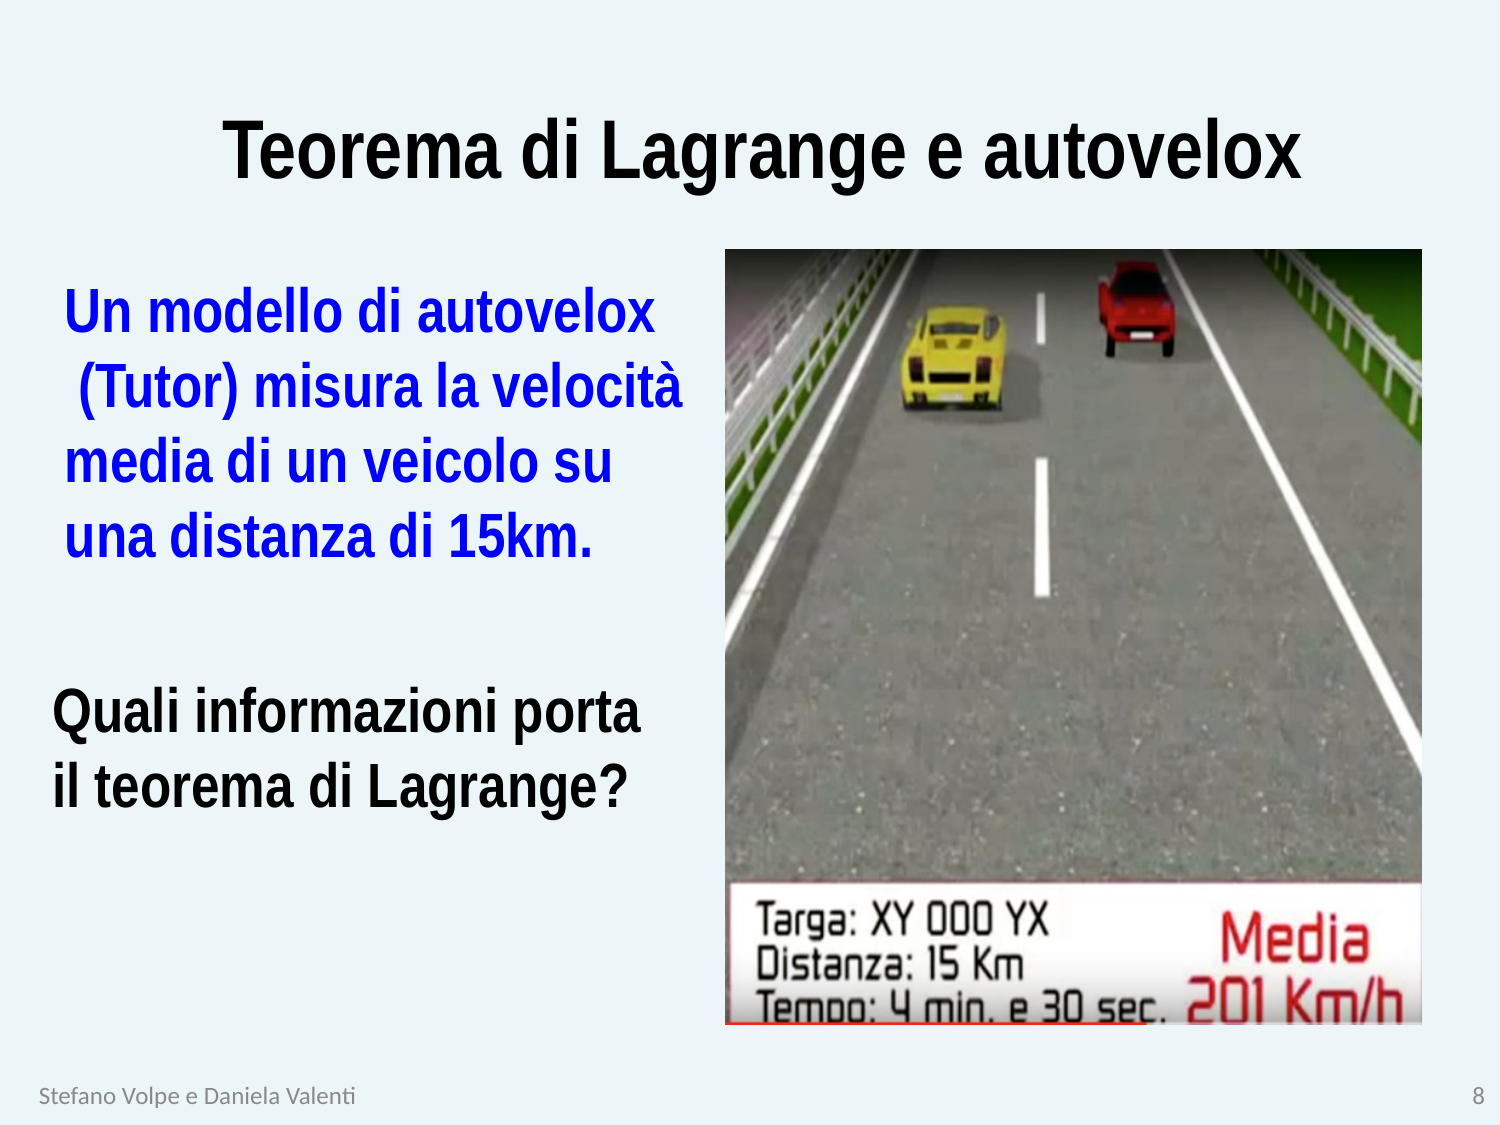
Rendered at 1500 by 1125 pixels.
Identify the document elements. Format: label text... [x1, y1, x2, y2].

text_box Un modello di autovelox (Tutor) misura la velocità media di un veicolo su una distanza di 15km. [50, 262, 700, 577]
footer Stefano Volpe e Daniela Valenti [0, 1065, 396, 1125]
picture [724, 249, 1422, 1026]
title Teorema di Lagrange e autovelox [125, 87, 1400, 213]
text_box Quali informazioni porta il teorema di Lagrange? [37, 662, 675, 828]
slide_number 8 [1149, 1065, 1500, 1125]
